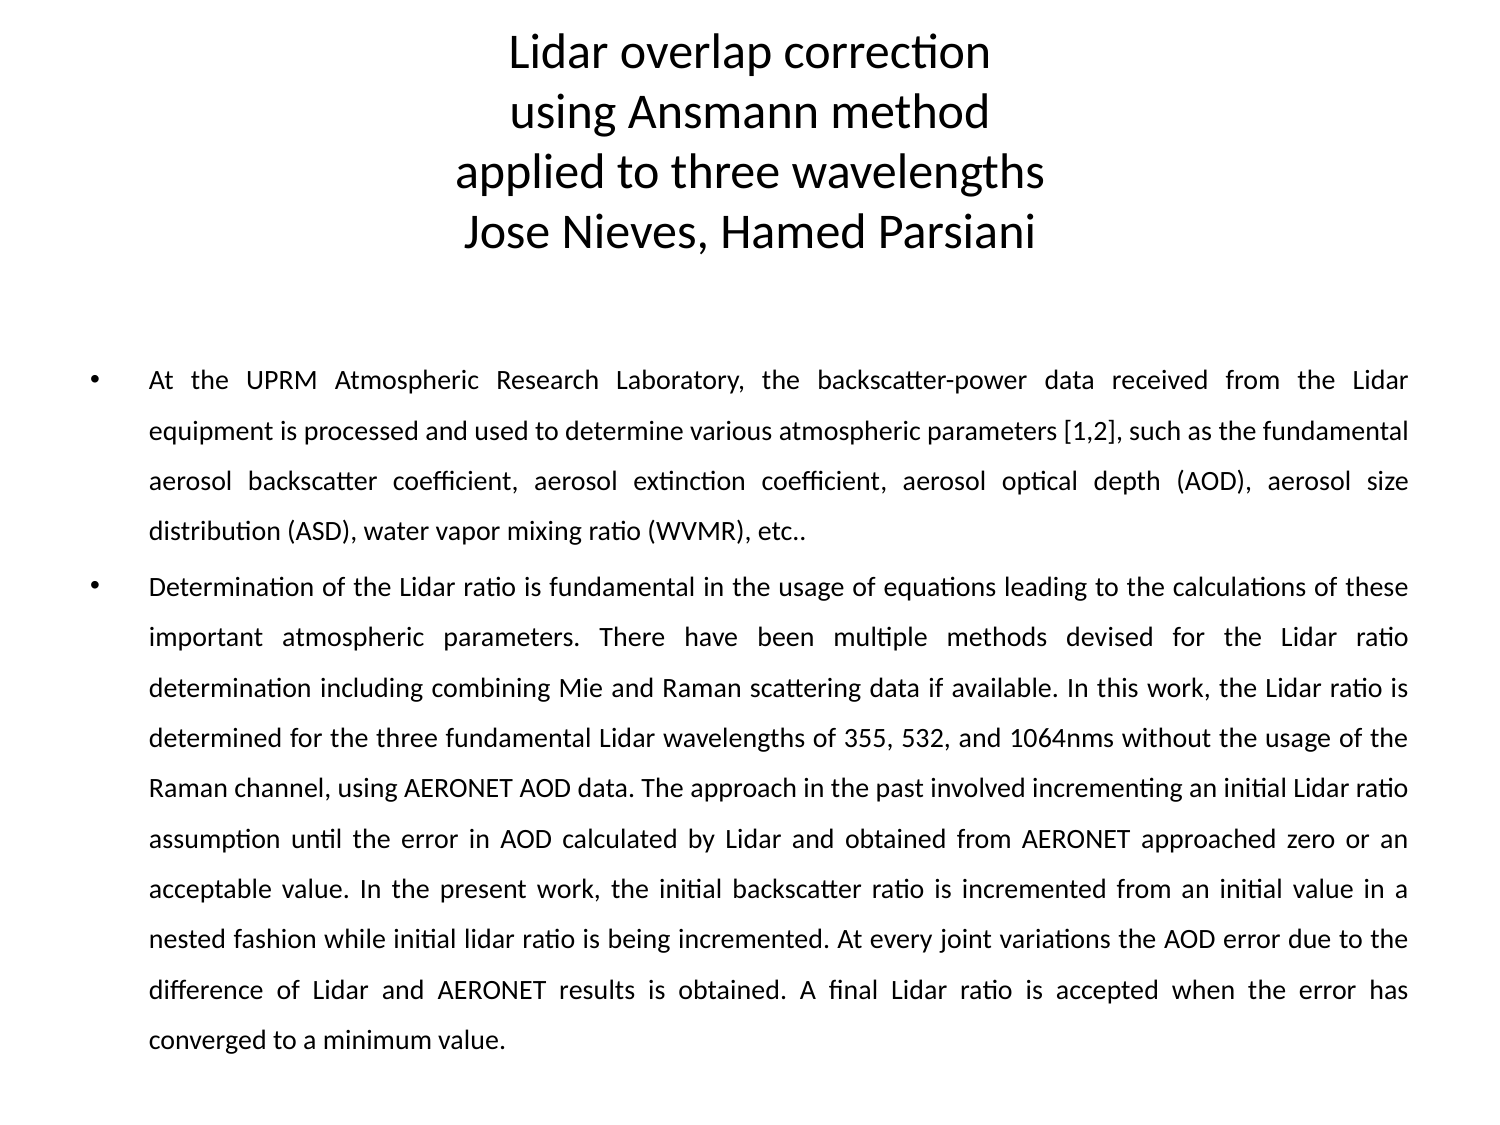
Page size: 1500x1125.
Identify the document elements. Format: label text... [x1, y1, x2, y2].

list At the UPRM Atmospheric Research Laboratory, the backscatter-power data received from the Lidar equipment is processed and used to determine various atmospheric parameters [1,2], such as the fundamental aerosol backscatter coefficient, aerosol extinction coefficient, aerosol optical depth (AOD), aerosol size distribution (ASD), water vapor mixing ratio (WVMR), etc.. Determination of the Lidar ratio is fundamental in the usage of equations leading to the calculations of these important atmospheric parameters. There have been multiple methods devised for the Lidar ratio determination including combining Mie and Raman scattering data if available. In this work, the Lidar ratio is determined for the three fundamental Lidar wavelengths of 355, 532, and 1064nms without the usage of the Raman channel, using AERONET AOD data. The approach in the past involved incrementing an initial Lidar ratio assumption until the error in AOD calculated by Lidar and obtained from AERONET approached zero or an acceptable value. In the present work, the initial backscatter ratio is incremented from an initial value in a nested fashion while initial lidar ratio is being incremented. At every joint variations the AOD error due to the difference of Lidar and AERONET results is obtained. A final Lidar ratio is accepted when the error has converged to a minimum value. [75, 337, 1425, 1080]
title Lidar overlap correction using Ansmann method applied to three wavelengths Jose Nieves, Hamed Parsiani [75, 45, 1425, 233]
